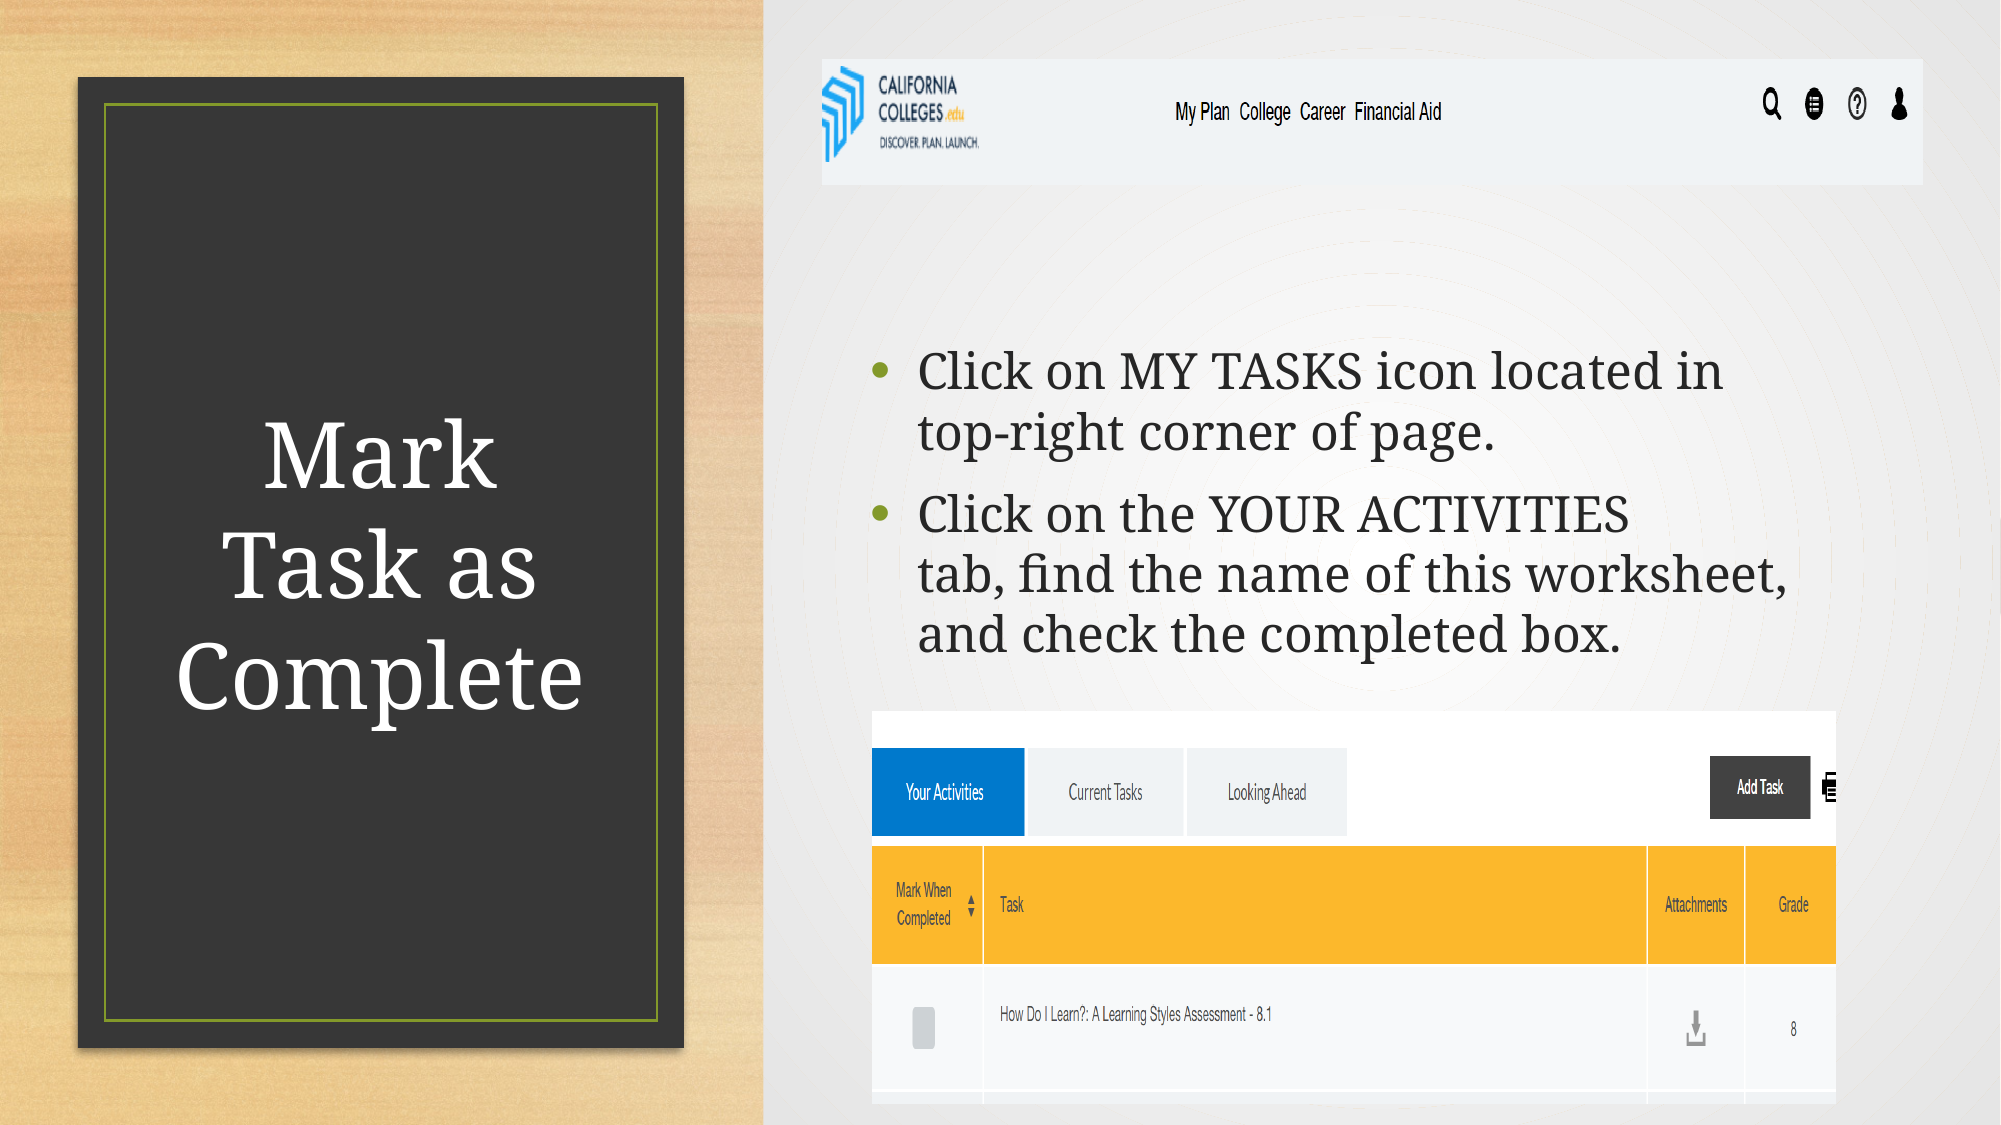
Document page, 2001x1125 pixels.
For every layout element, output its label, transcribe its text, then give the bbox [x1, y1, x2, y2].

title Mark Task as Complete [156, 156, 605, 968]
text_box [0, 0, 762, 1125]
list Click on MY TASKS icon located in top-right corner of page. Click on the YOUR ACTIVITIES tab, find the name of this worksheet, and check the completed box. [855, 255, 1820, 747]
text_box [762, 0, 2000, 1125]
picture [822, 59, 1923, 185]
text_box [77, 76, 685, 1049]
picture [872, 710, 1837, 1105]
text_box [104, 103, 658, 1021]
